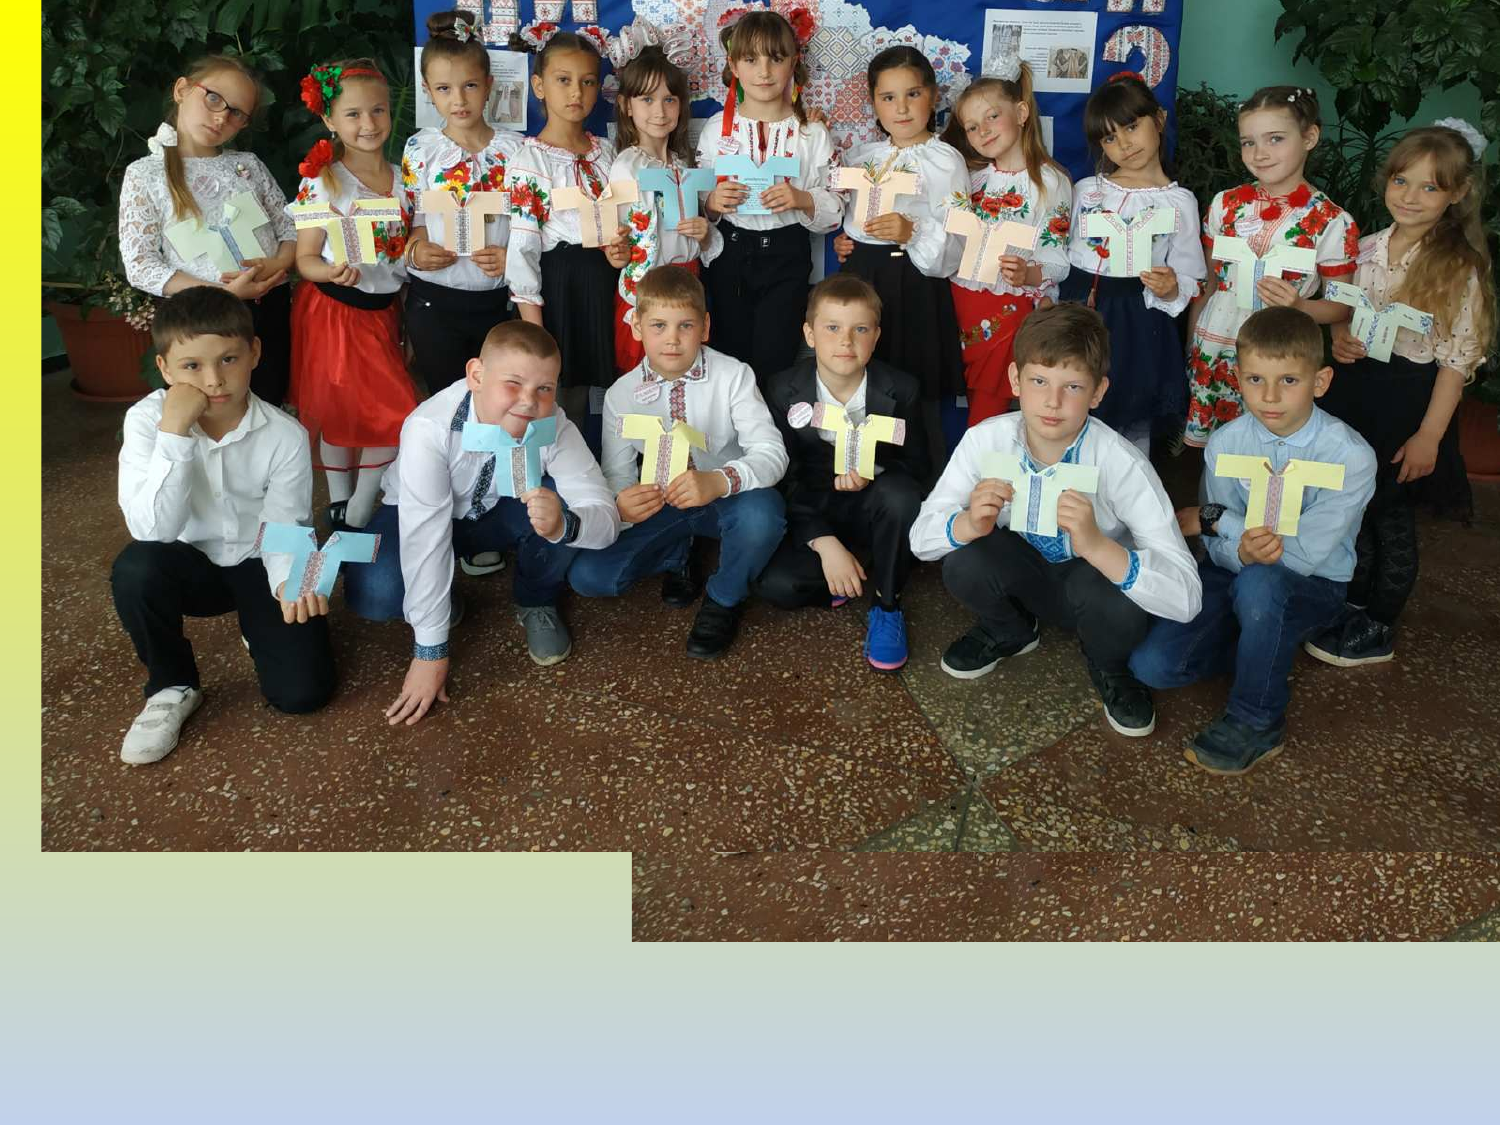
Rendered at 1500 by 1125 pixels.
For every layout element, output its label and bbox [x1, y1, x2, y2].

picture [40, 0, 1500, 943]
